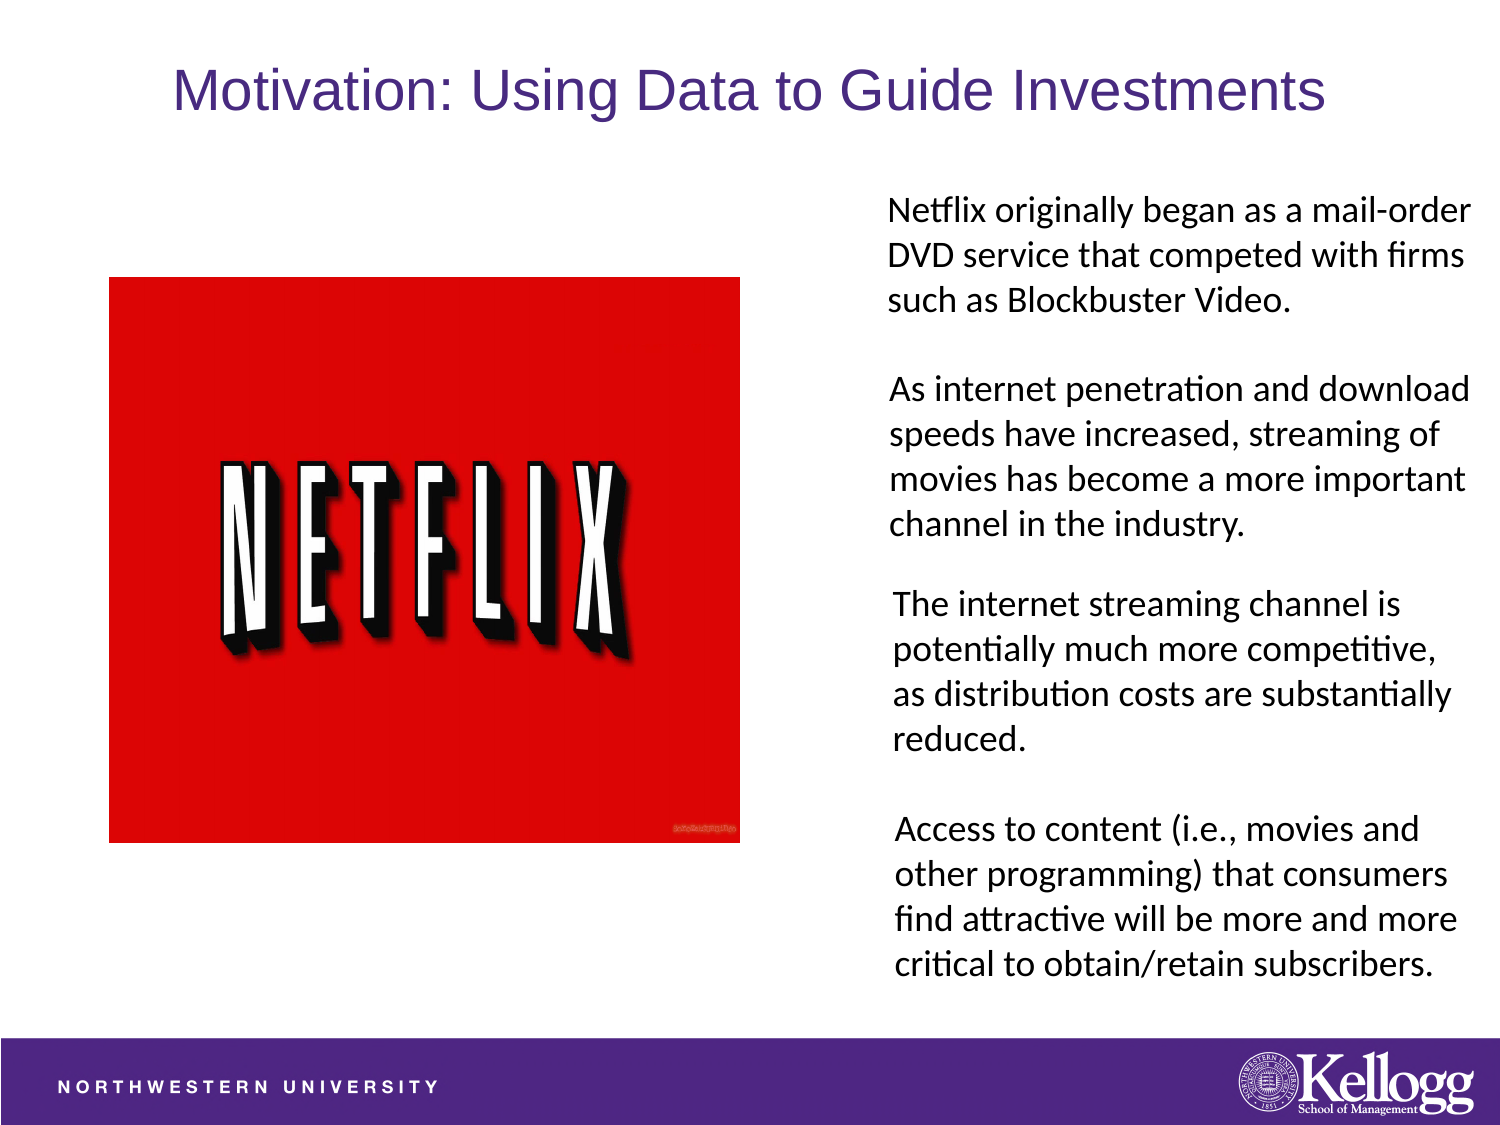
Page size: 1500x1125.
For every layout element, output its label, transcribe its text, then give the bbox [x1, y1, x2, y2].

text_box Access to content (i.e., movies and other programming) that consumers find attractive will be more and more critical to obtain/retain subscribers. [879, 796, 1474, 992]
text_box Motivation: Using Data to Guide Investments [74, 45, 1425, 157]
picture [1, 1037, 1500, 1125]
text_box As internet penetration and download speeds have increased, streaming of movies has become a more important channel in the industry. [874, 356, 1487, 552]
text_box The internet streaming channel is potentially much more competitive, as distribution costs are substantially reduced. [877, 571, 1468, 767]
text_box Netflix originally began as a mail-order DVD service that competed with firms such as Blockbuster Video. [872, 177, 1488, 328]
picture [108, 276, 740, 843]
